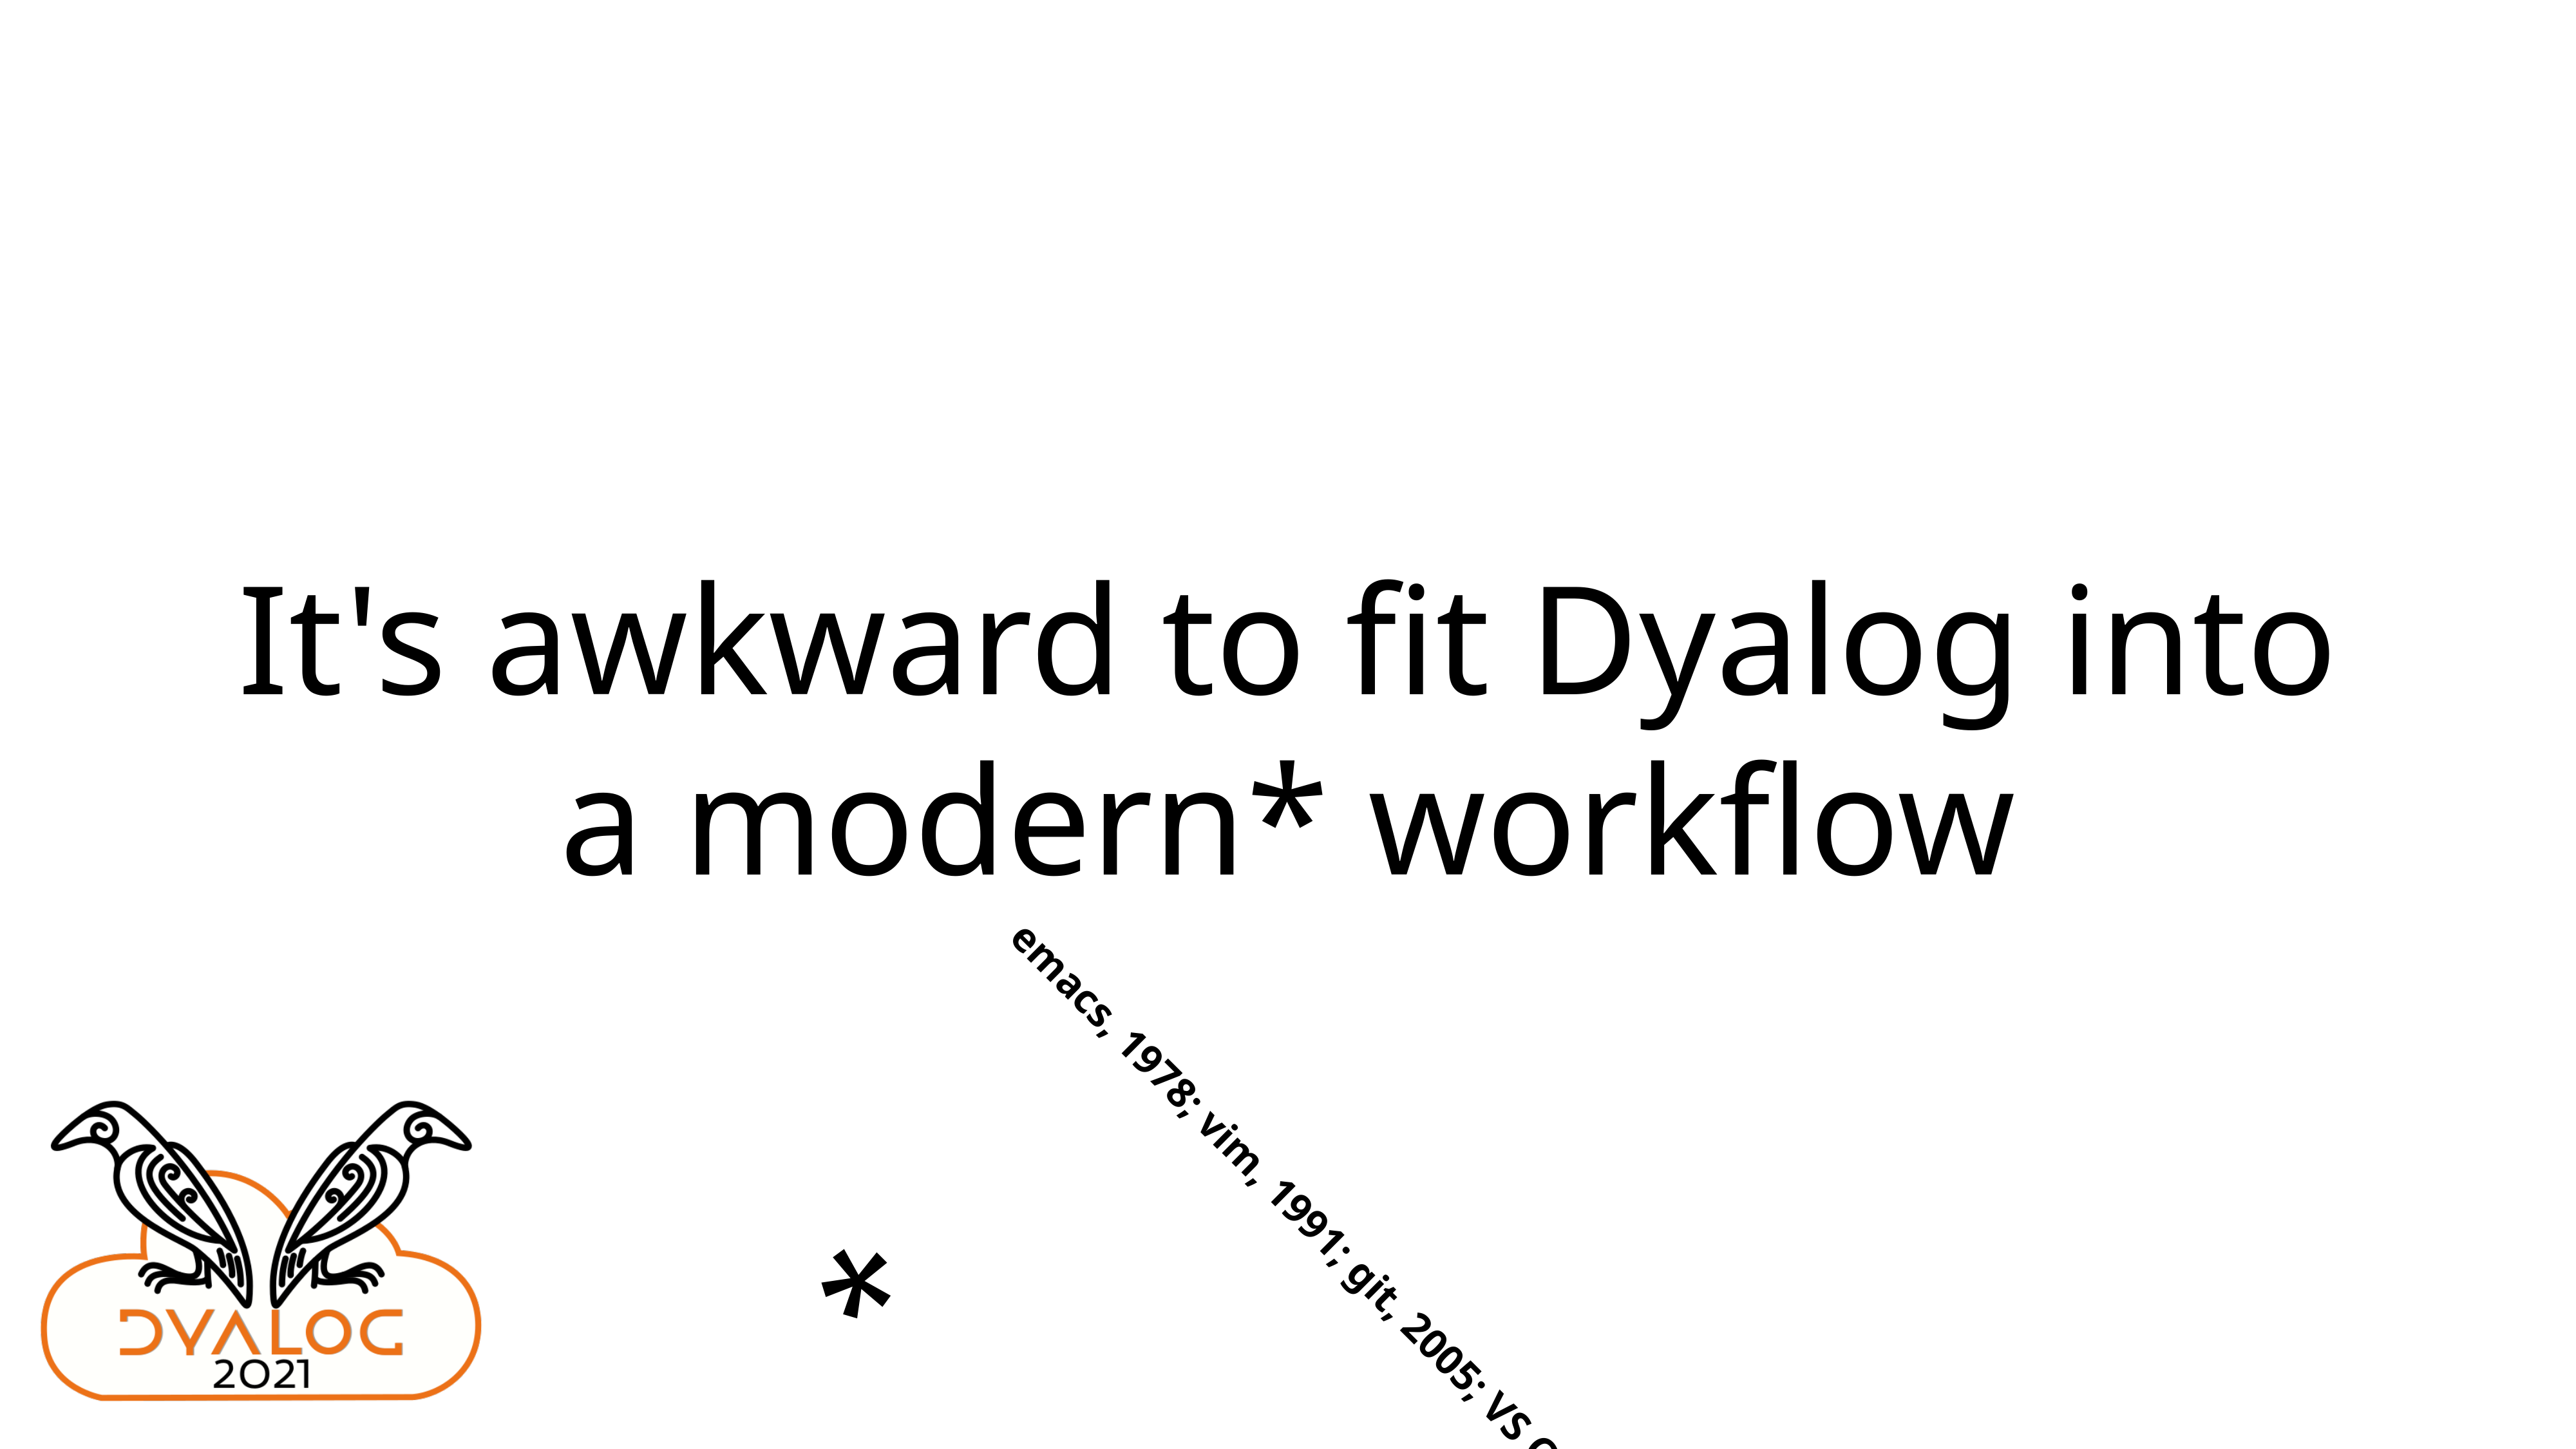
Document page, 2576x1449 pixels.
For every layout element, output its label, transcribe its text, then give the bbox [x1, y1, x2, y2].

title It's awkward to fit Dyalog into a modern* workflow [187, 478, 2389, 971]
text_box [777, 1197, 1423, 1364]
picture [33, 1095, 489, 1408]
